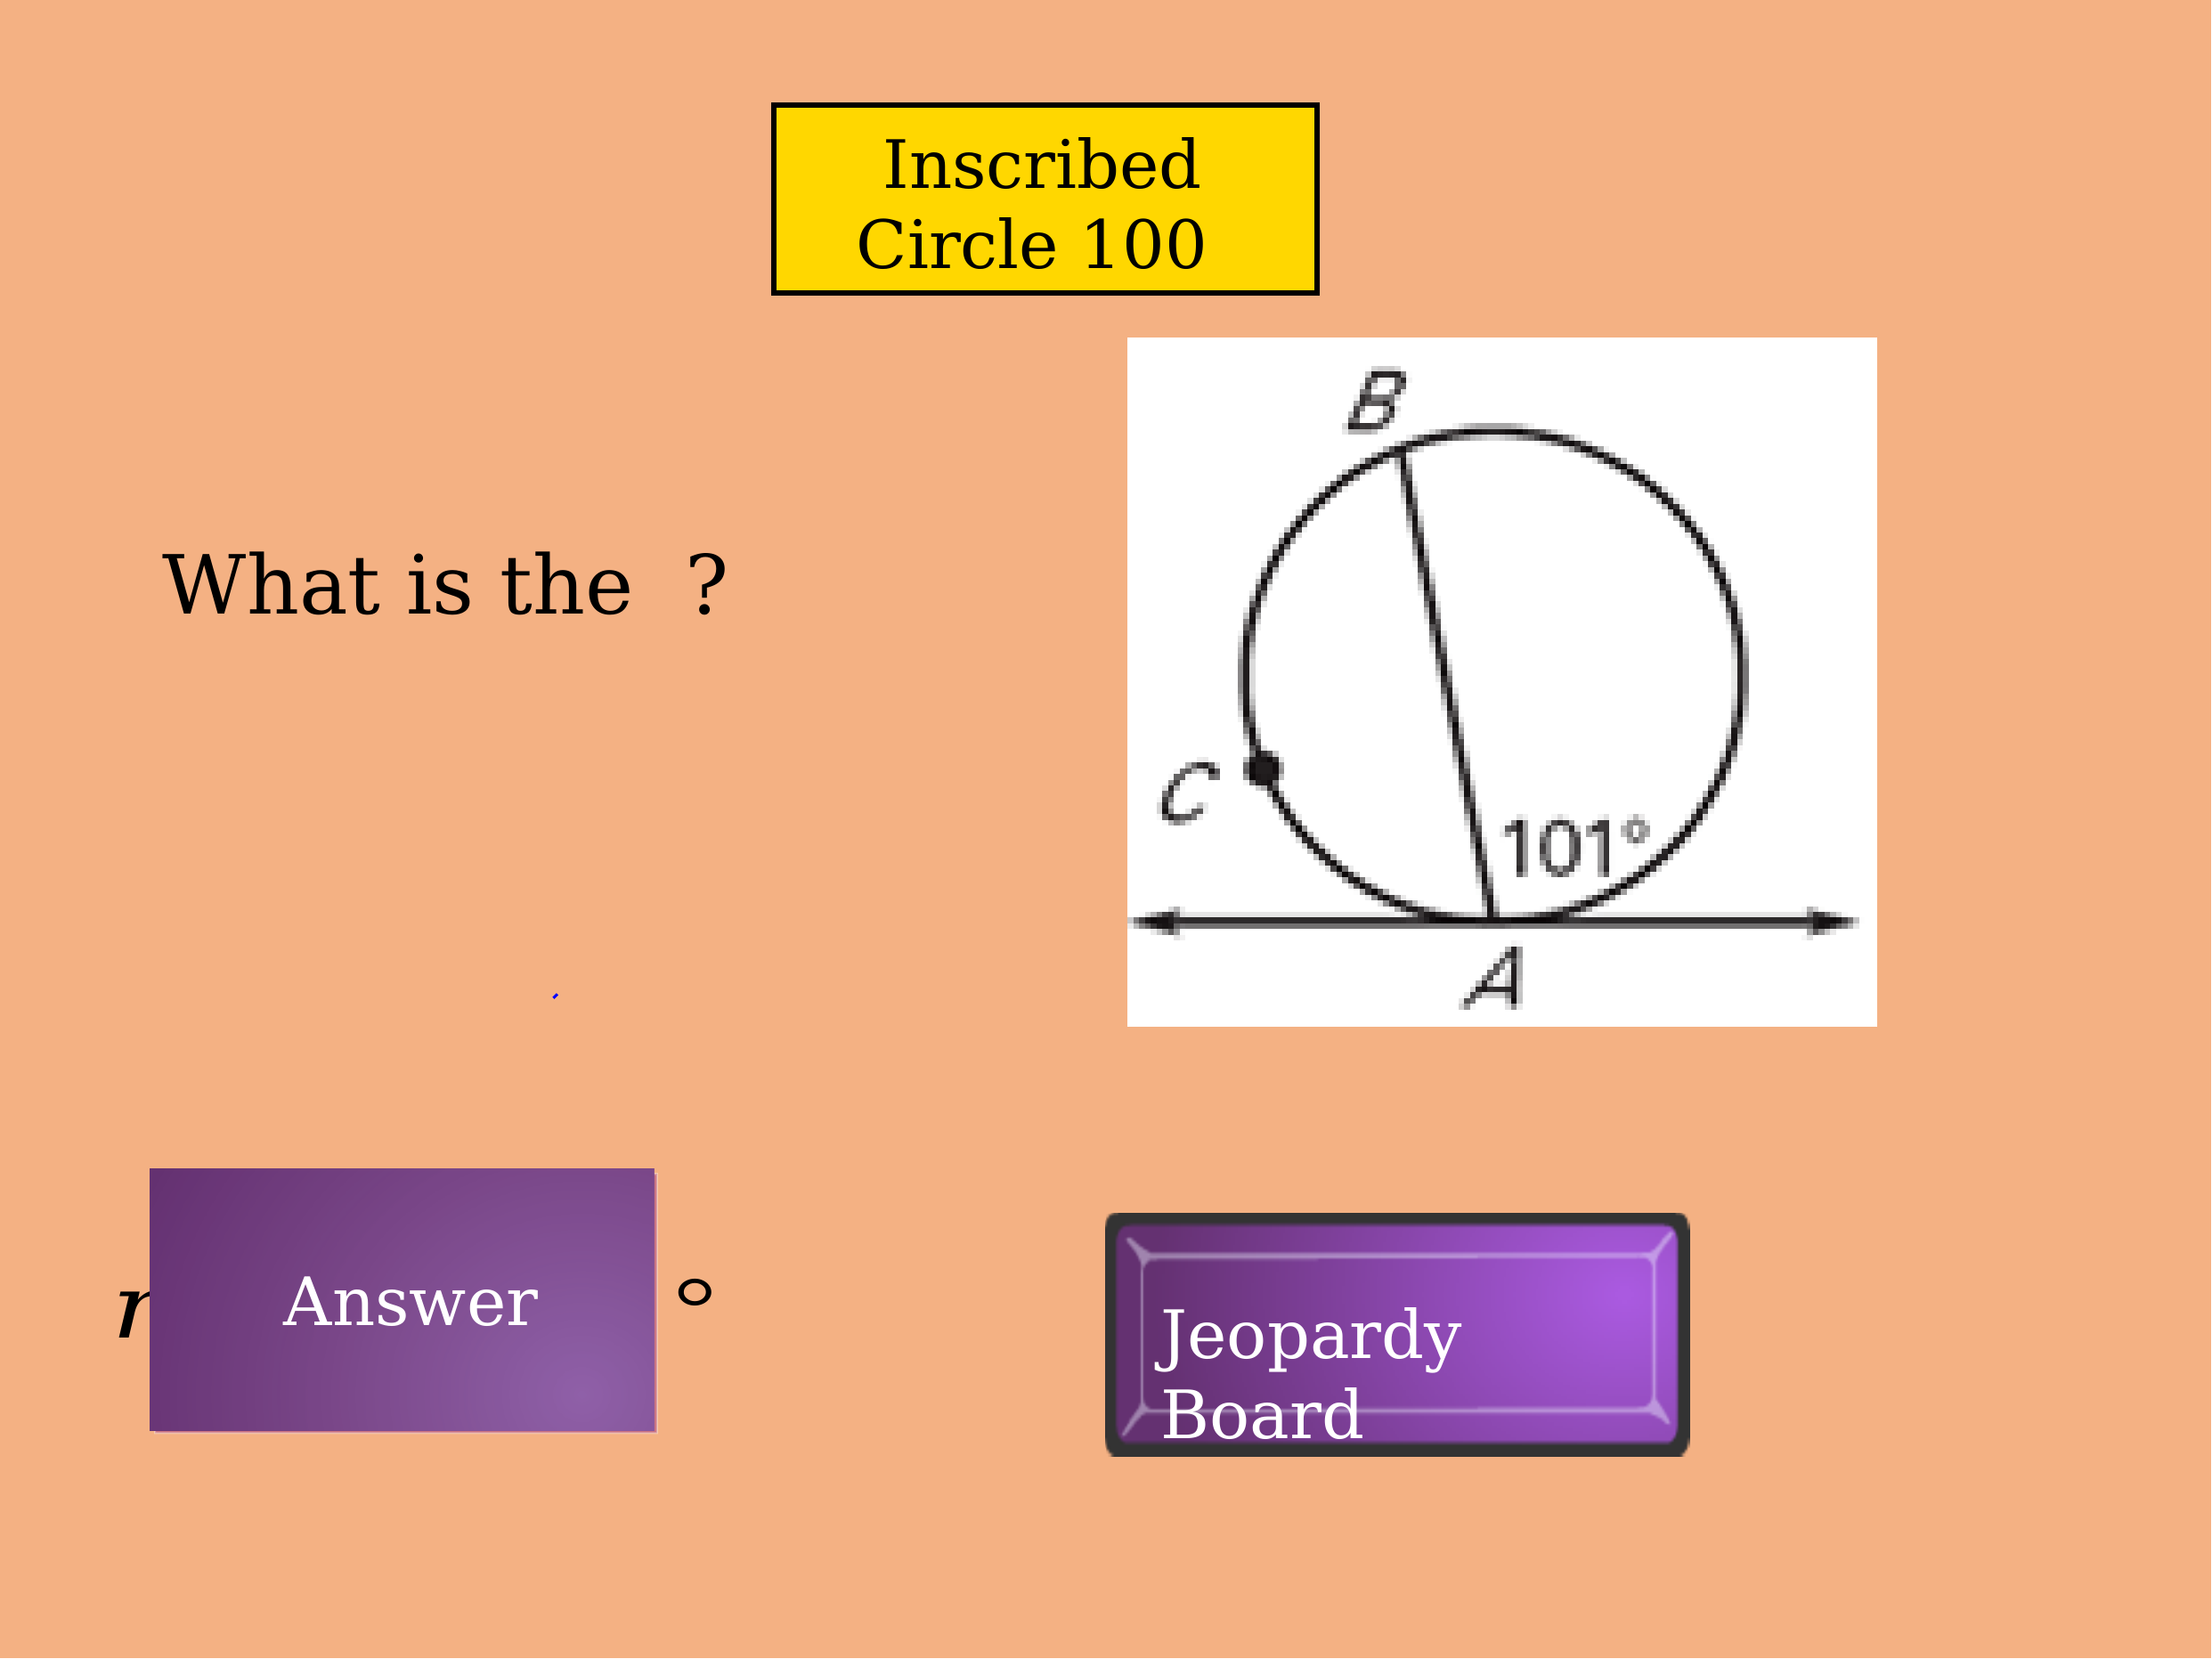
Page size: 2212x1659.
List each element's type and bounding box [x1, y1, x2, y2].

picture [1122, 337, 1877, 1033]
text_box [1105, 1213, 1690, 1457]
text_box [773, 105, 1317, 294]
text_box [150, 1168, 657, 1434]
